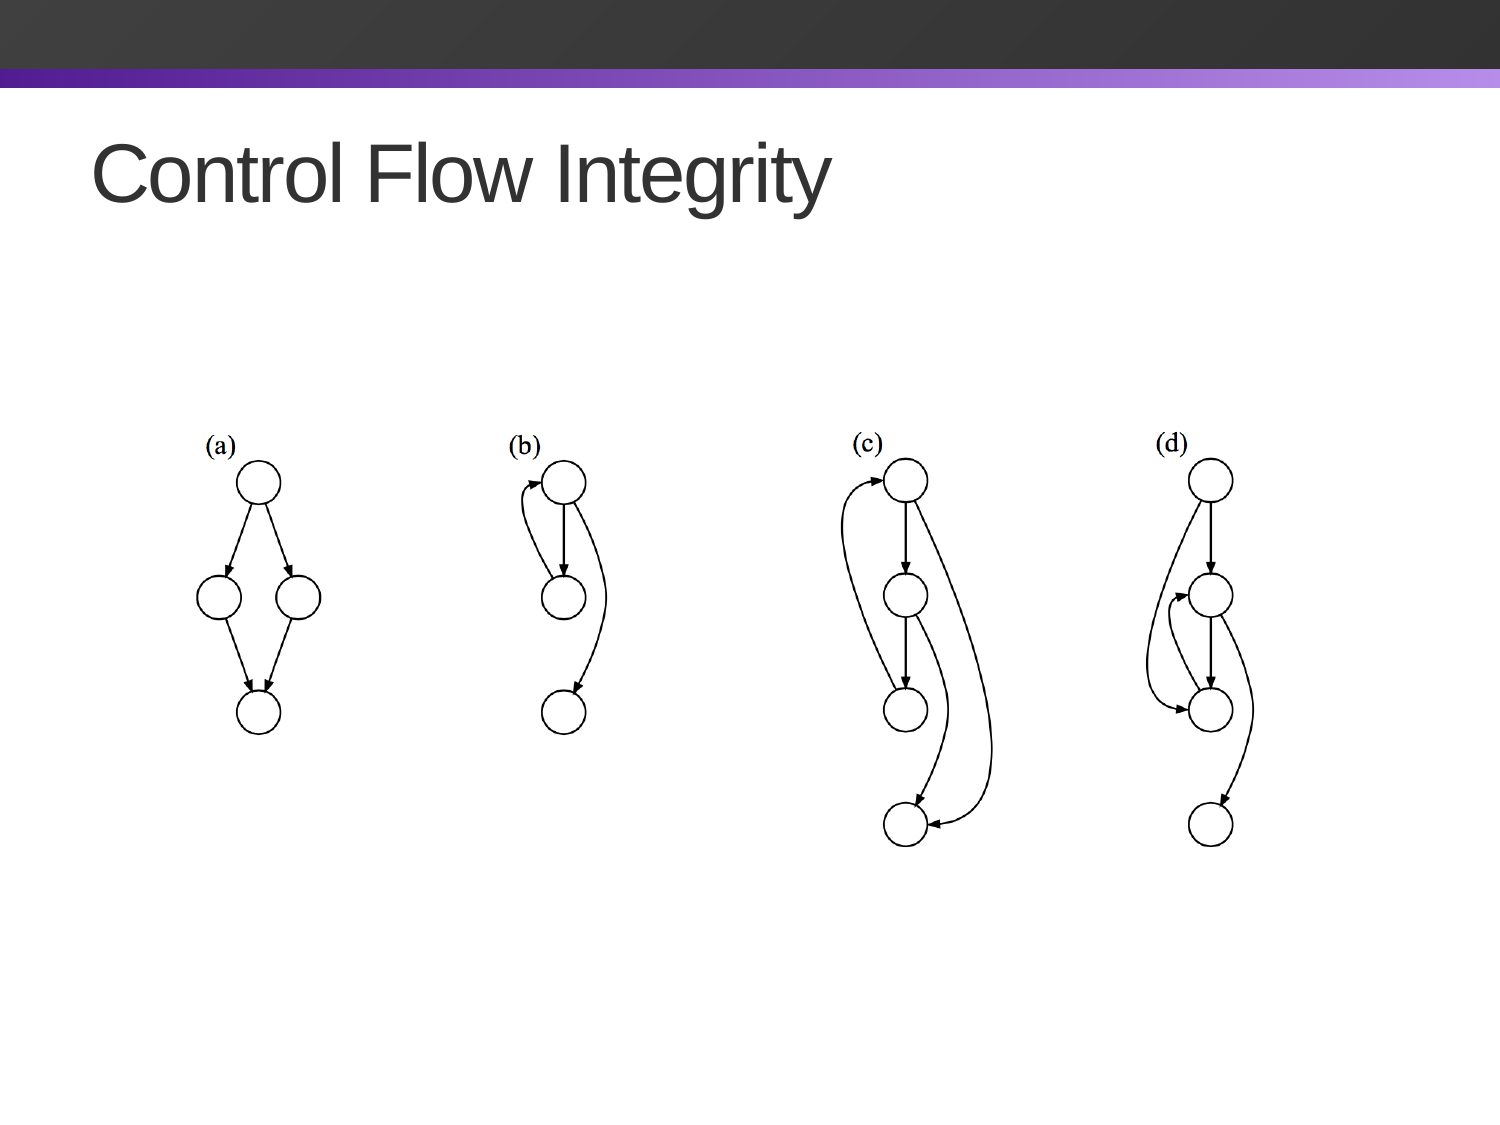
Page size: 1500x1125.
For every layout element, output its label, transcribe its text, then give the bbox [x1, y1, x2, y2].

picture [839, 412, 1363, 876]
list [189, 428, 716, 758]
title Control Flow Integrity [75, 87, 1425, 250]
